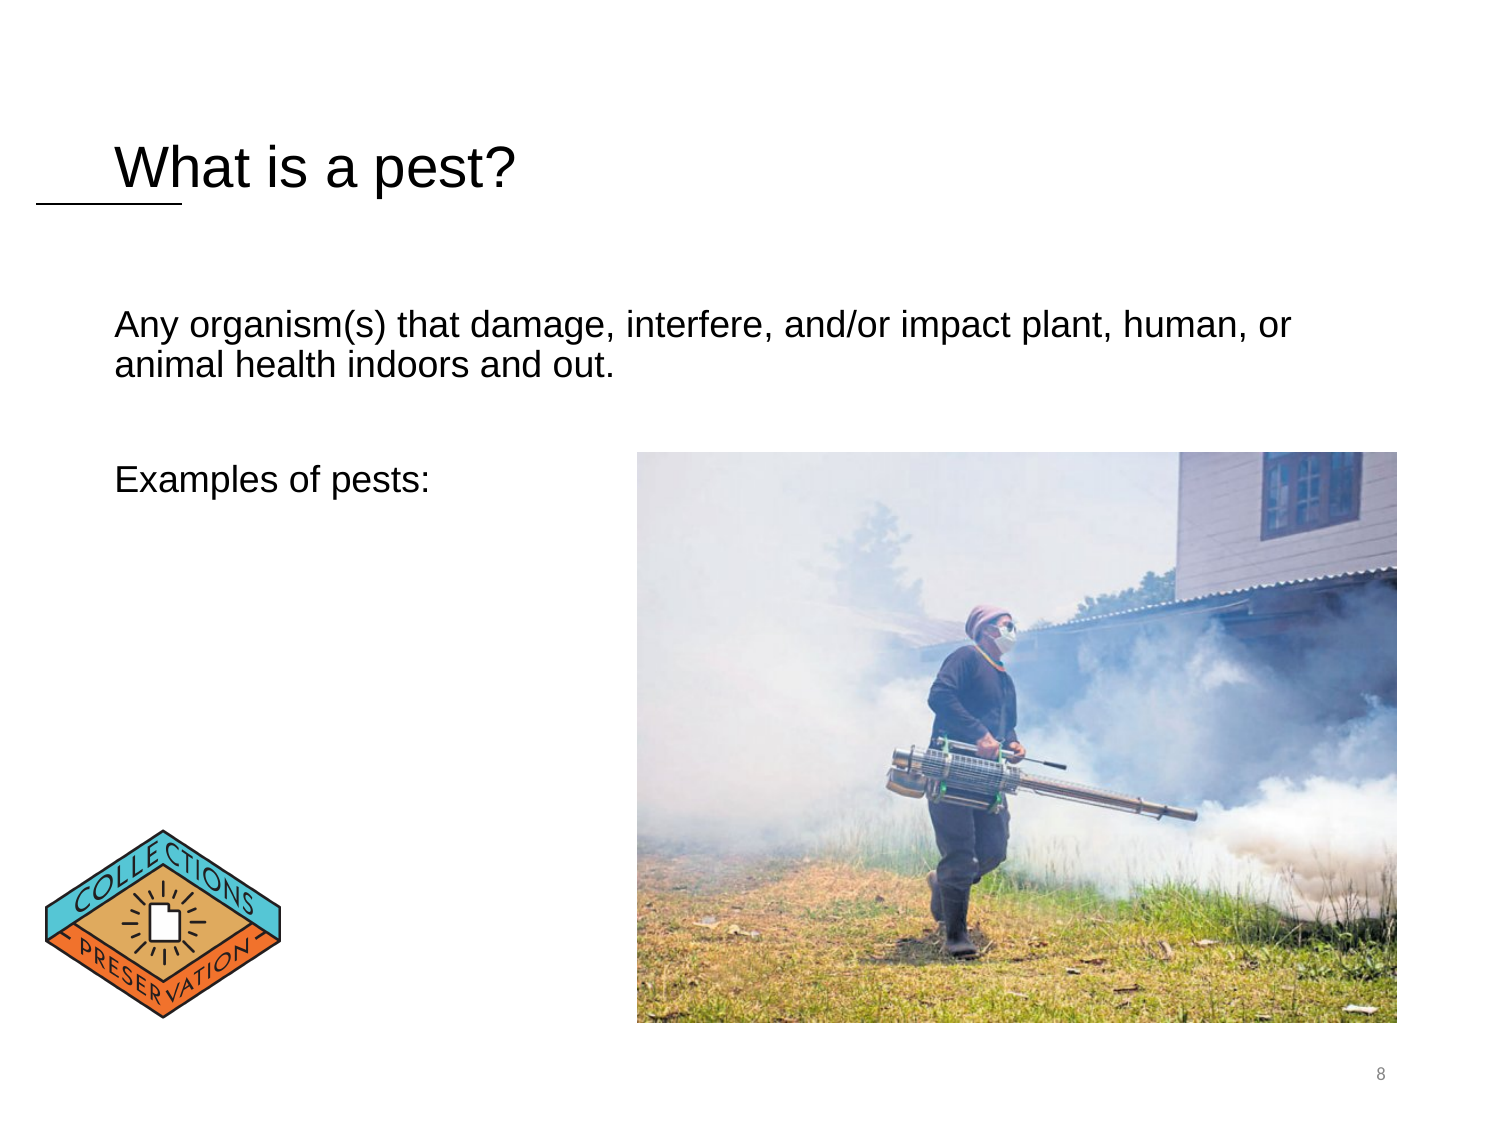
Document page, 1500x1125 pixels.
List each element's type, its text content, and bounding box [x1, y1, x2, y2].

picture [636, 452, 1398, 1023]
picture [44, 829, 281, 1019]
slide_number ‹#› [1059, 1042, 1397, 1103]
title What is a pest? [103, 59, 1397, 278]
list Any organism(s) that damage, interfere, and/or impact plant, human, or animal health indoors and out. Examples of pests: [103, 299, 1397, 1014]
